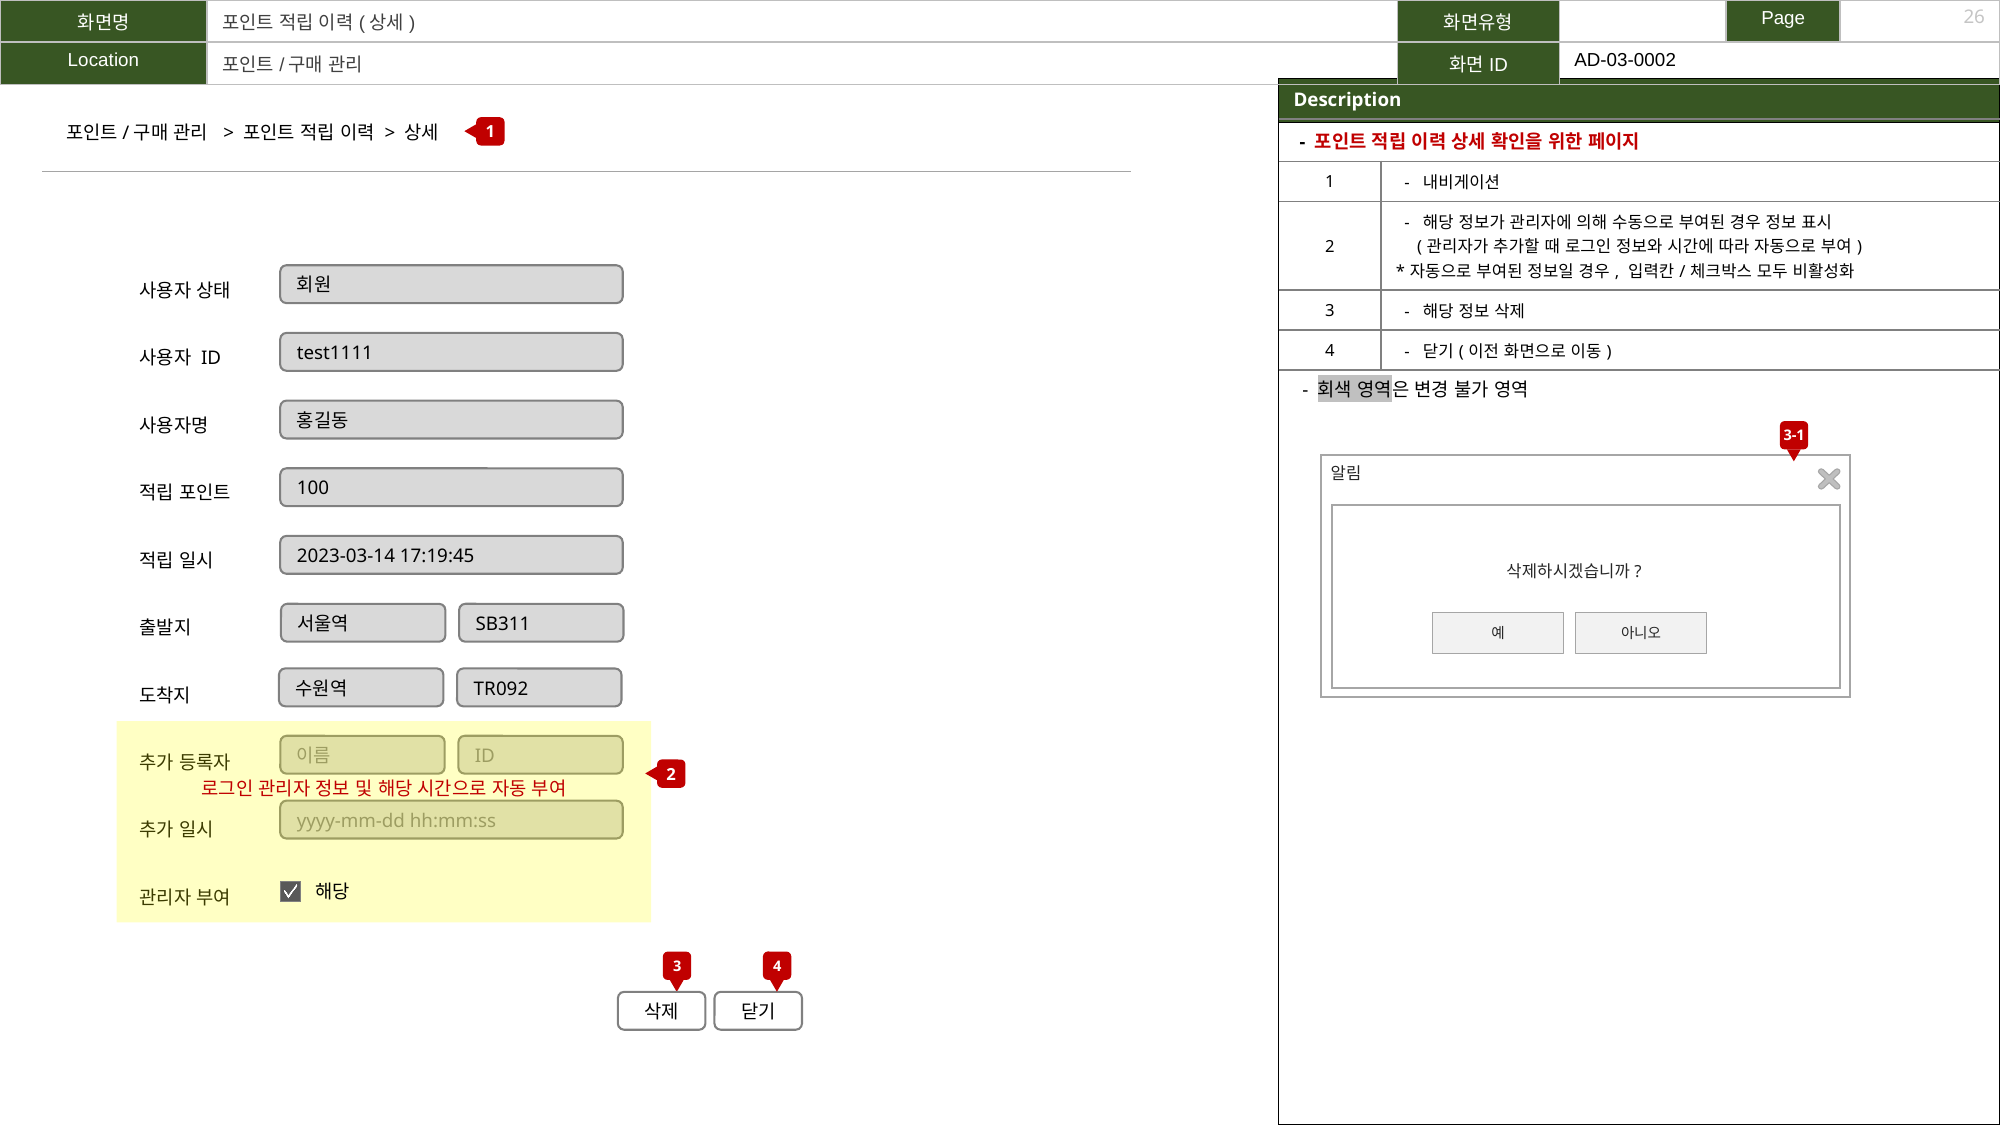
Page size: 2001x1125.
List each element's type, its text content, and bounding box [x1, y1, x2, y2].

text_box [470, 111, 499, 152]
table_cell [1279, 371, 1999, 1124]
table_header 화면유형 [1398, 1, 1550, 41]
table_header 화면명 [1, 1, 206, 41]
table_cell AD-03-0002 [1560, 48, 1999, 84]
table_cell - 해당 정보 삭제 [1382, 291, 2000, 329]
table_cell 4 [1279, 331, 1380, 369]
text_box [757, 949, 798, 992]
text_box 100 [279, 467, 624, 508]
table_cell 2 [1279, 202, 1380, 289]
table_cell - 내비게이션 [1382, 162, 2000, 201]
table_header 포인트 적립 이력(상세) [208, 1, 1397, 41]
text_box 아니오 [1574, 613, 1707, 655]
table_cell - 해당 정보가 관리자에 의해 수동으로 부여된 경우 정보 표시 (관리자가 추가할 때 로그인 정보와 시간에 따라 자동으로 부여) *자동으로 부여된 정보일 경우, 입력칸/체크박스 모두 비활성화 [1382, 202, 2000, 289]
text_box 예 [1432, 613, 1564, 655]
table_cell 화면ID [1398, 43, 1559, 84]
text_box 삭제 [616, 990, 707, 1031]
text_box 포인트/구매 관리 > 포인트 적립 이력 > 상세 [51, 113, 470, 151]
table_cell 3 [1279, 291, 1380, 329]
text_box 2023-03-14 17:19:45 [279, 534, 624, 575]
table_cell Location [1, 43, 206, 84]
text_box [1818, 468, 1840, 490]
text_box 회원 [279, 264, 624, 305]
table_header - 포인트 적립 이력 상세 확인을 위한 페이지 [1279, 120, 2000, 161]
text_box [657, 949, 698, 992]
table_cell 포인트/구매 관리 [208, 43, 1397, 84]
text_box TR092 [455, 667, 623, 708]
text_box - 회색 영역은 변경 불가 영역 [1287, 370, 1841, 409]
slide_number 26 [1550, 0, 2000, 48]
text_box 서울역 [279, 602, 447, 643]
text_box 수원역 [277, 667, 445, 708]
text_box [1774, 418, 1815, 462]
text_box [1320, 454, 1851, 698]
table_cell - 닫기(이전 화면으로 이동) [1382, 331, 2000, 369]
text_box [1331, 504, 1841, 689]
text_box 해당 [300, 872, 384, 911]
text_box 로그인 관리자 정보 및 해당 시간으로 자동 부여 [116, 720, 652, 923]
text_box 사용자 상태 사용자 ID 사용자명 적립 포인트 적립 일시 출발지 도착지 추가 등록자 추가 일시 관리자 부여 [124, 259, 436, 720]
table_header Description [1279, 85, 1999, 118]
text_box 닫기 [713, 990, 804, 1031]
text_box 삭제하시겠습니까? [1337, 529, 1811, 613]
text_box 알림 [1320, 457, 1392, 490]
table_cell 1 [1279, 162, 1380, 201]
text_box 홍길동 [279, 399, 624, 440]
text_box test1111 [279, 331, 624, 372]
picture [283, 880, 298, 902]
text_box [651, 753, 680, 794]
text_box SB311 [458, 602, 625, 643]
